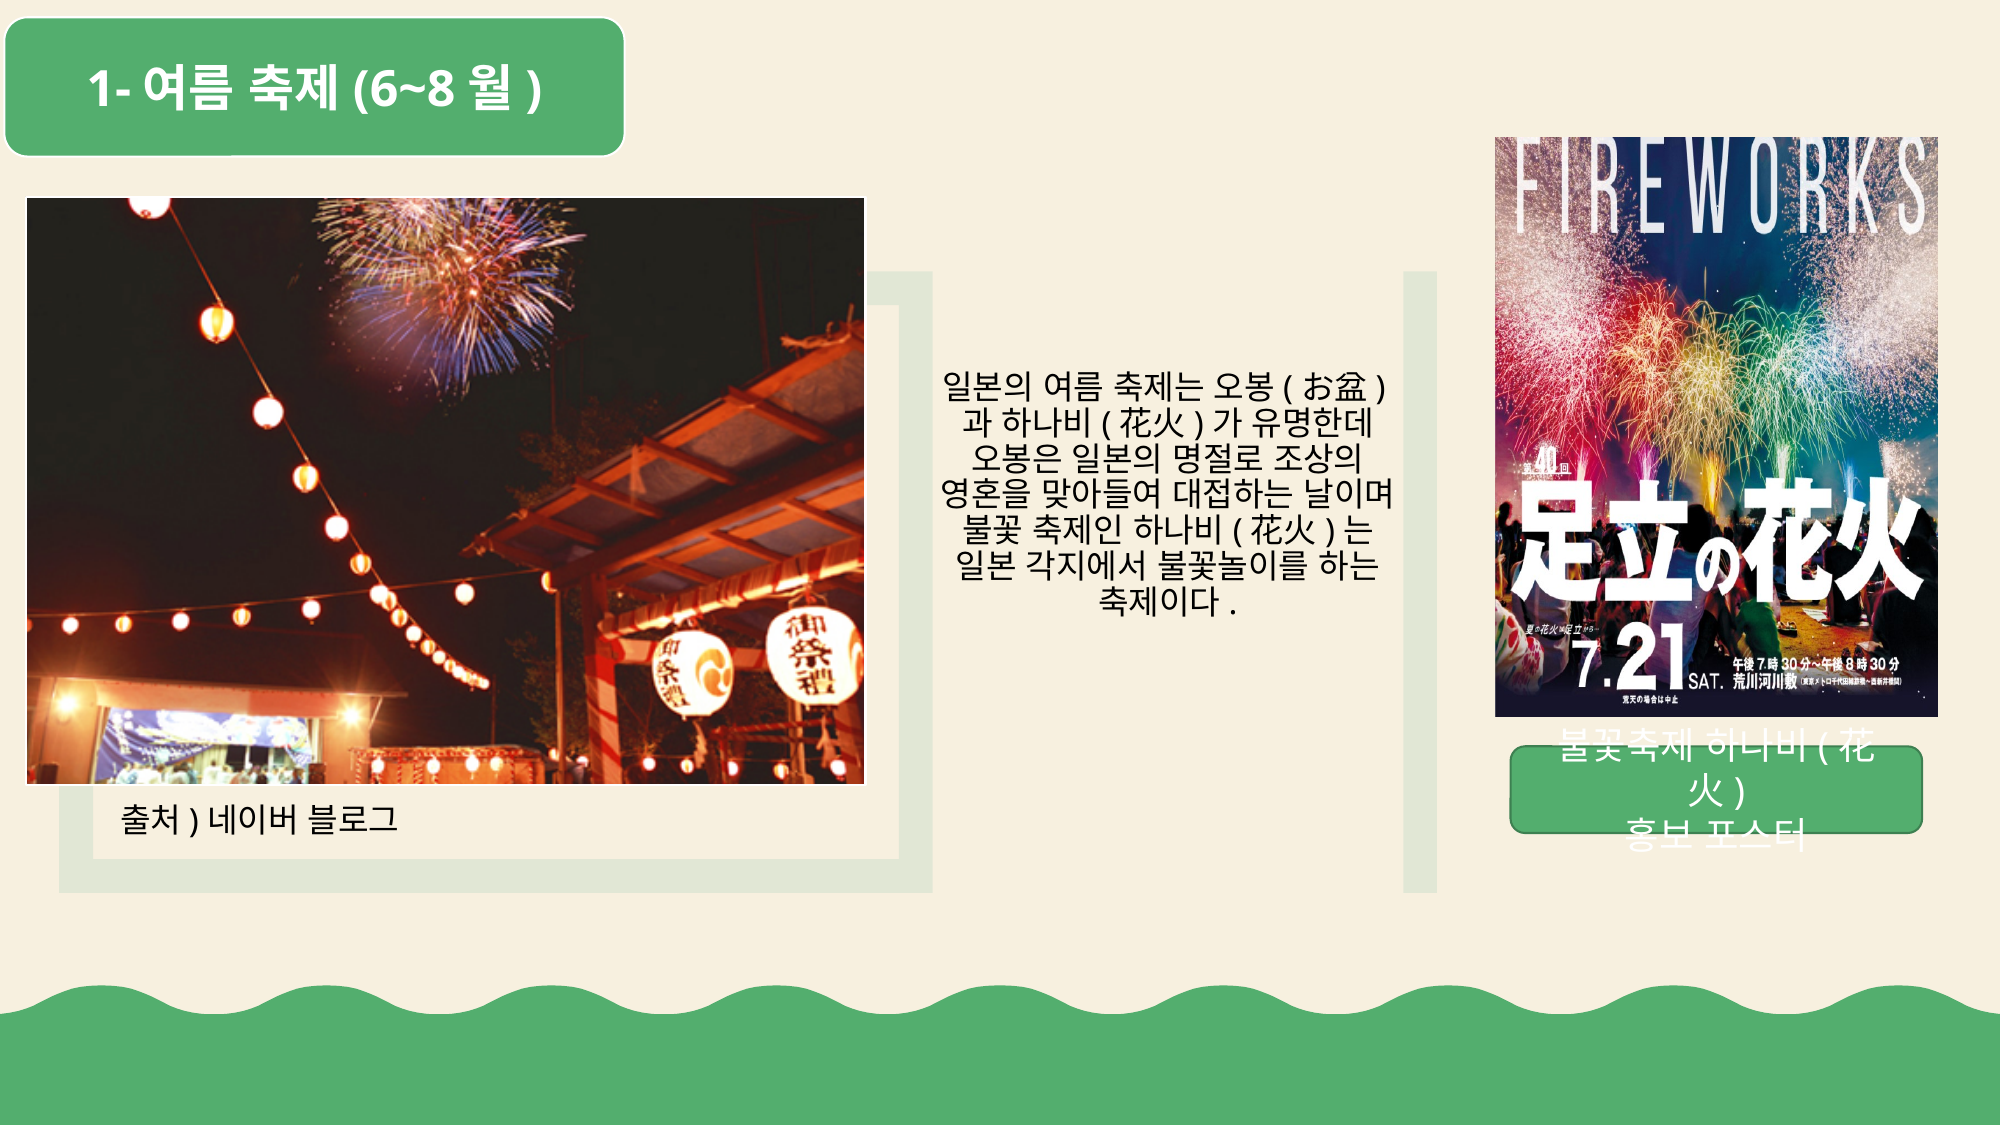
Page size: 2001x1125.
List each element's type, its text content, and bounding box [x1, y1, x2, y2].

text_box [0, 984, 2000, 1125]
text_box 1-여름 축제(6~8월) [3, 16, 626, 158]
picture [1921, 410, 1927, 417]
text_box [0, 0, 2000, 1013]
picture [1495, 137, 1938, 718]
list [0, 196, 1639, 893]
picture [1859, 426, 1864, 434]
text_box 불꽃축제 하나비(花火) 홍보 포스터 [1639, 745, 1924, 835]
